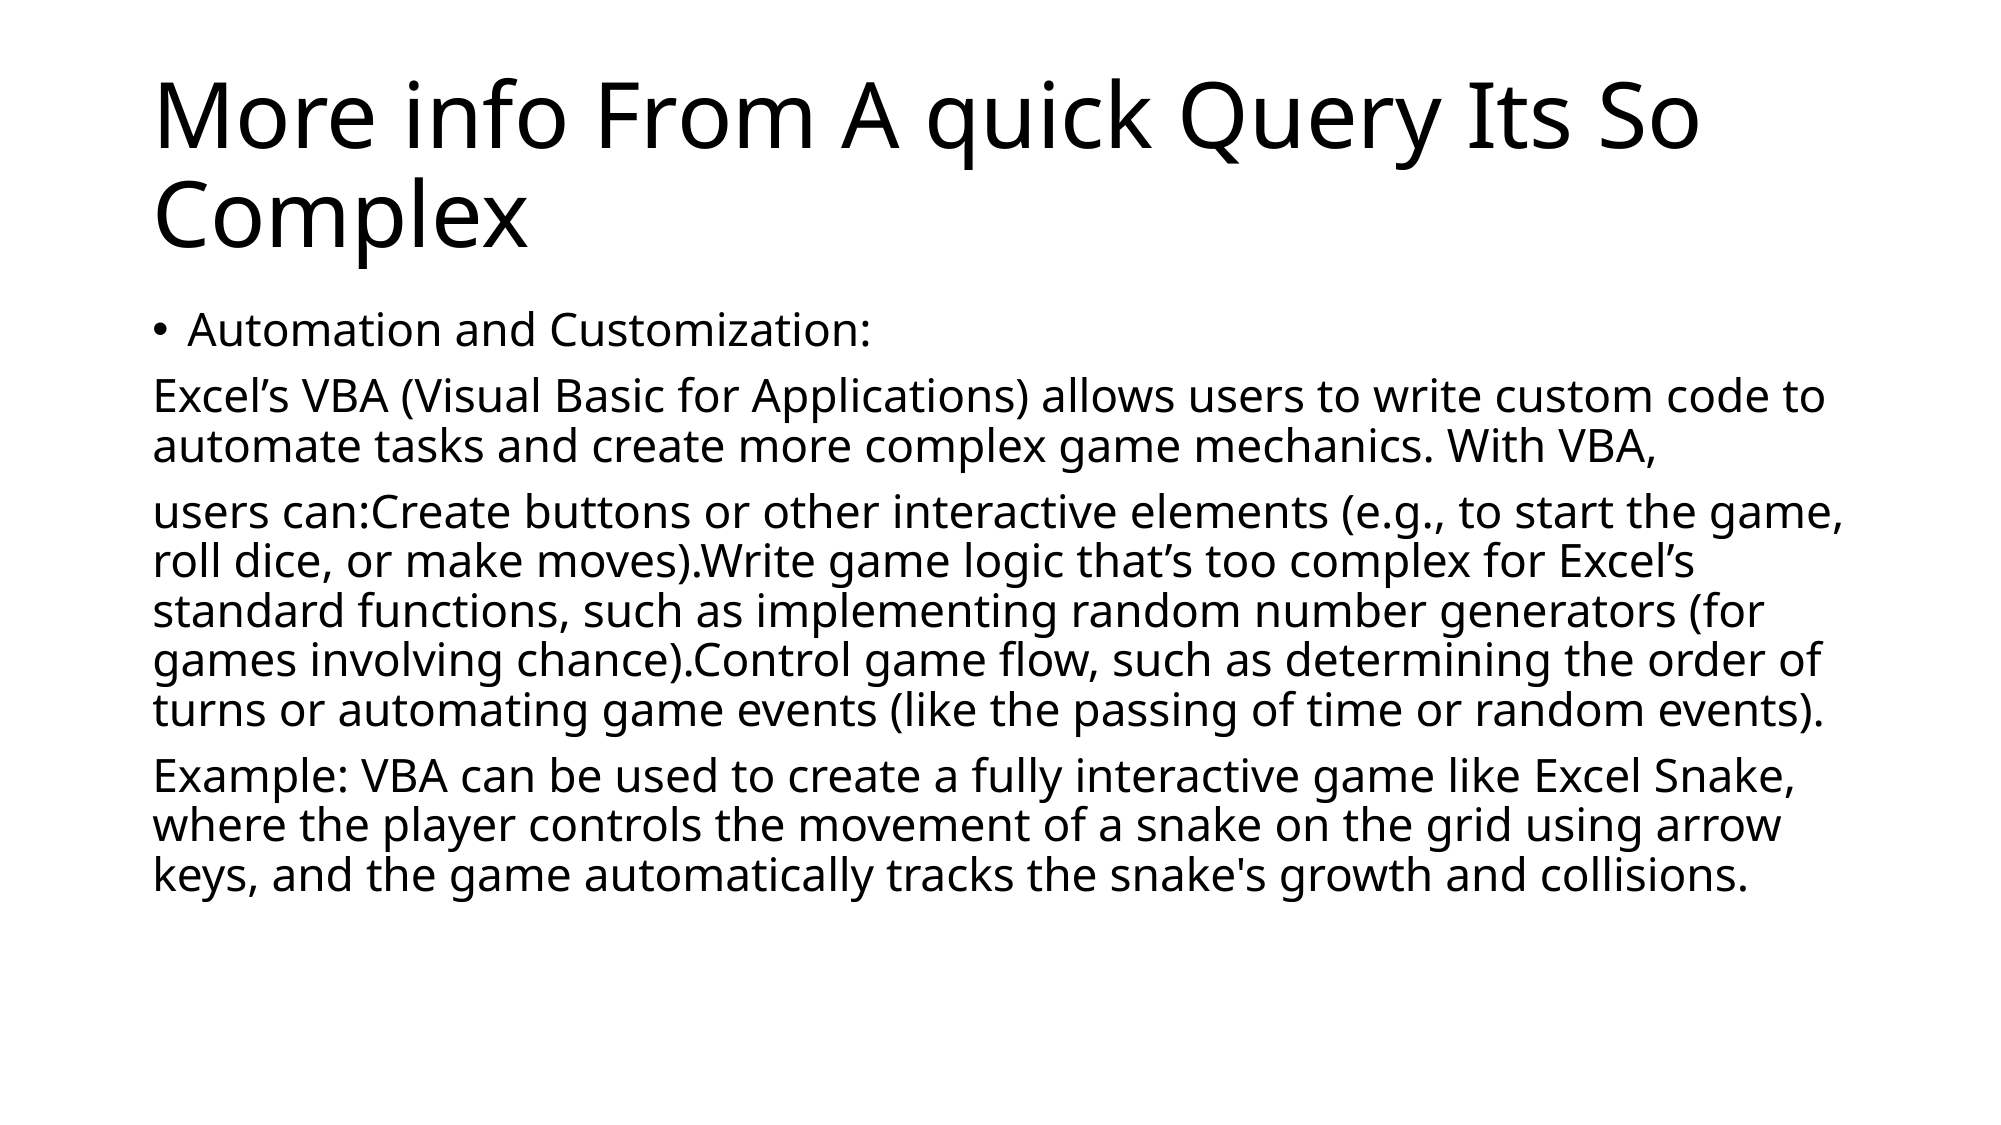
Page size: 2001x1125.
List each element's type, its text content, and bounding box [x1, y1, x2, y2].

list Automation and Customization: Excel’s VBA (Visual Basic for Applications) allows users to write custom code to automate tasks and create more complex game mechanics. With VBA, users can:Create buttons or other interactive elements (e.g., to start the game, roll dice, or make moves).Write game logic that’s too complex for Excel’s standard functions, such as implementing random number generators (for games involving chance).Control game flow, such as determining the order of turns or automating game events (like the passing of time or random events). Example: VBA can be used to create a fully interactive game like Excel Snake, where the player controls the movement of a snake on the grid using arrow keys, and the game automatically tracks the snake's growth and collisions. [137, 299, 1863, 1014]
title More info From A quick Query Its So Complex [137, 59, 1863, 278]
